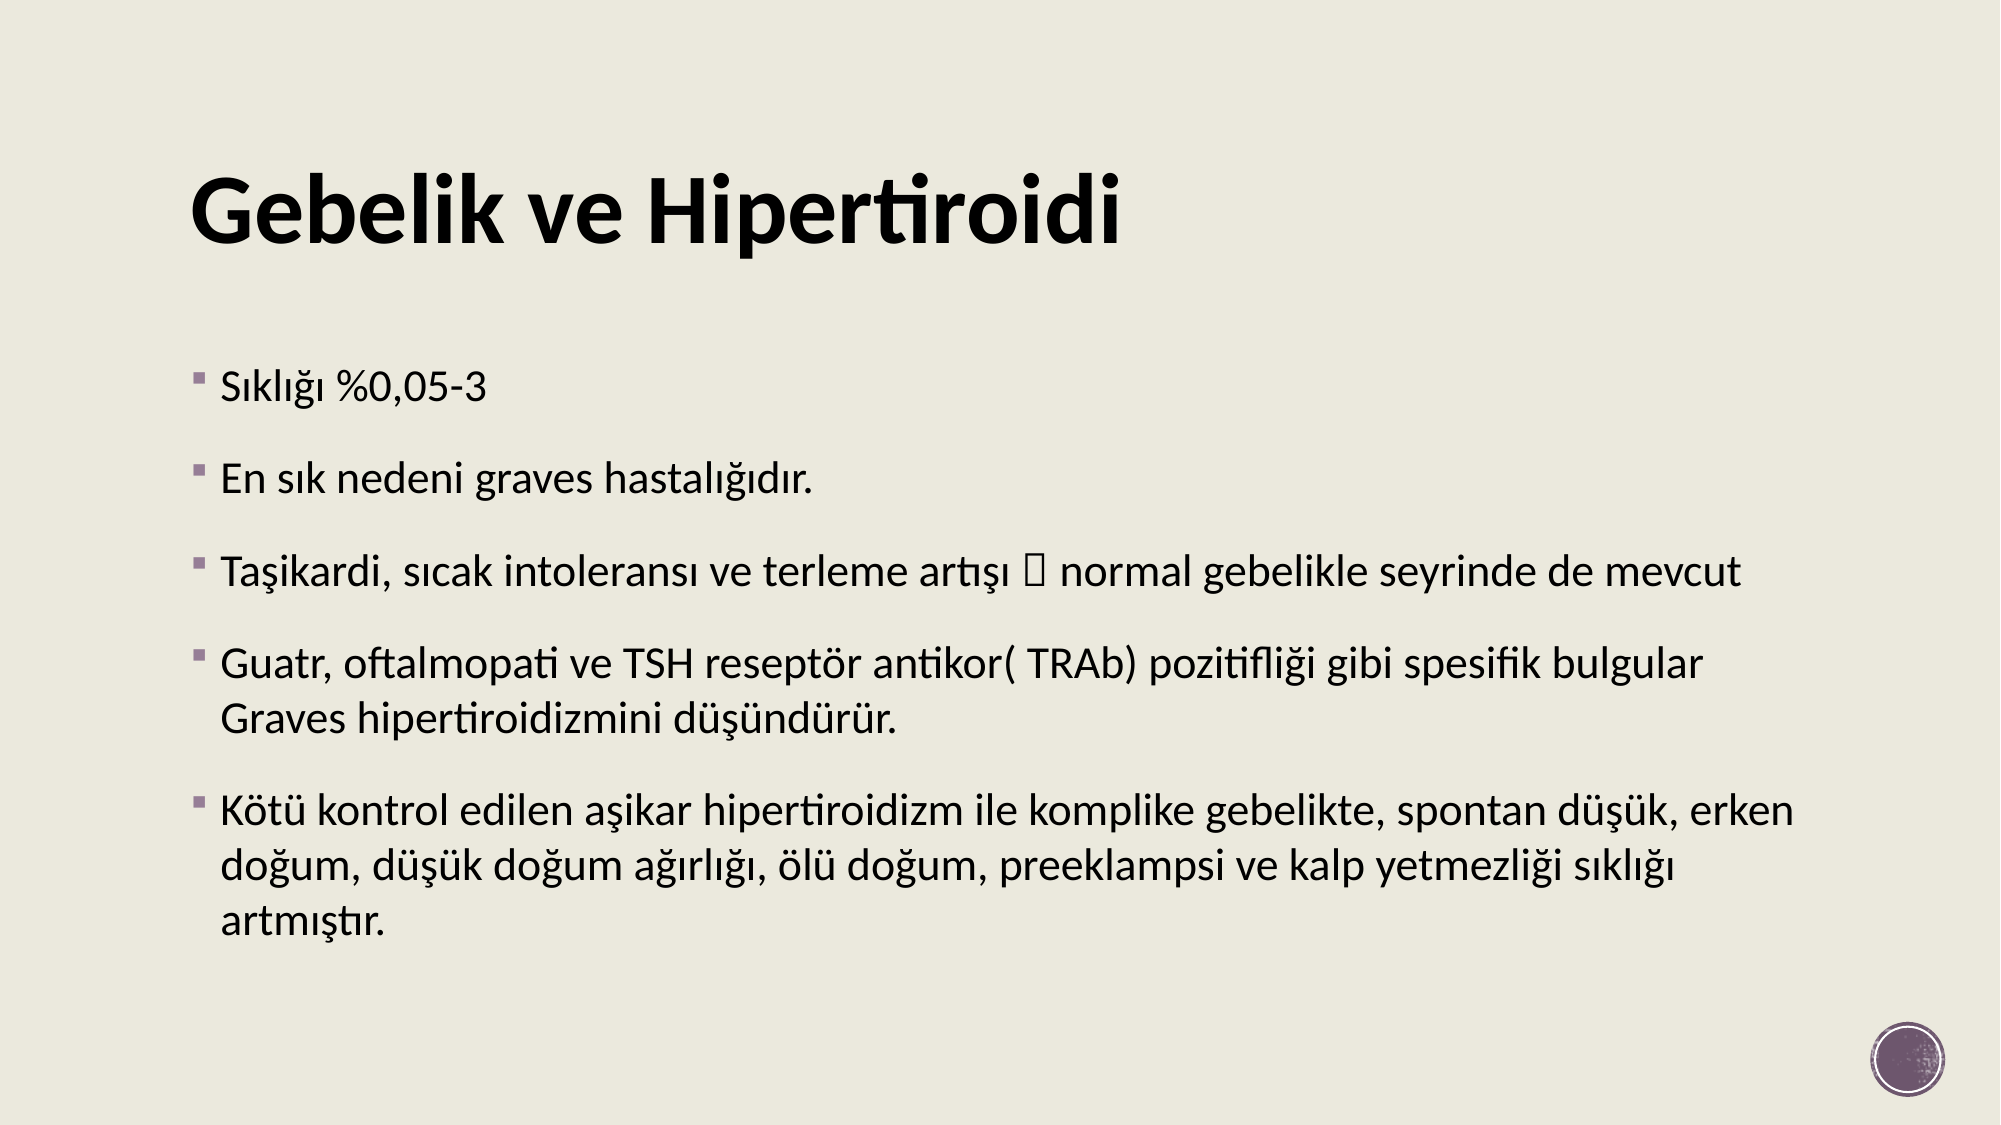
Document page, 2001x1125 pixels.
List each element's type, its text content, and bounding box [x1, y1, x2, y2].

title Gebelik ve Hipertiroidi [175, 79, 1826, 344]
list Sıklığı %0,05-3 En sık nedeni graves hastalığıdır. Taşikardi, sıcak intoleransı ve terleme artışı  normal gebelikle seyrinde de mevcut Guatr, oftalmopati ve TSH reseptör antikor( TRAb) pozitifliği gibi spesifik bulgular Graves hipertiroidizmini düşündürür. Kötü kontrol edilen aşikar hipertiroidizm ile komplike gebelikte, spontan düşük, erken doğum, düşük doğum ağırlığı, ölü doğum, preeklampsi ve kalp yetmezliği sıklığı artmıştır. [175, 348, 1826, 1013]
